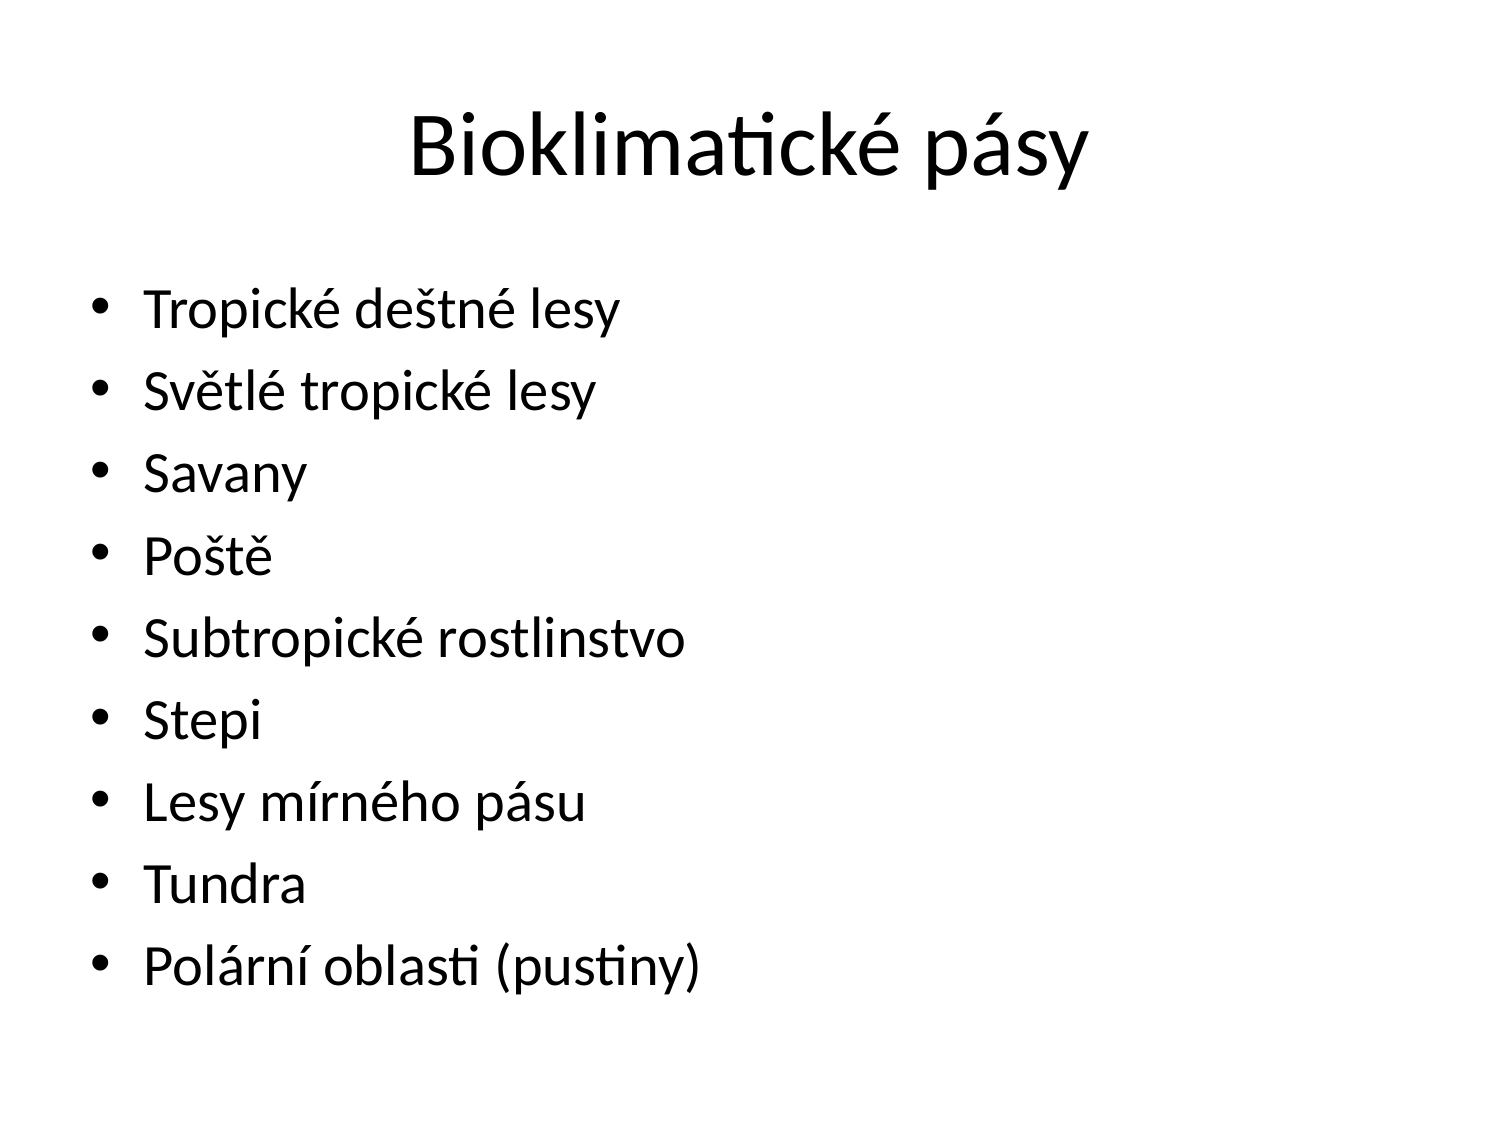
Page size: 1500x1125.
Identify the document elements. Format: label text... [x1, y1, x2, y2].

title Bioklimatické pásy [75, 45, 1425, 233]
list Tropické deštné lesy Světlé tropické lesy Savany Poště Subtropické rostlinstvo Stepi Lesy mírného pásu Tundra Polární oblasti (pustiny) [75, 262, 1425, 1005]
